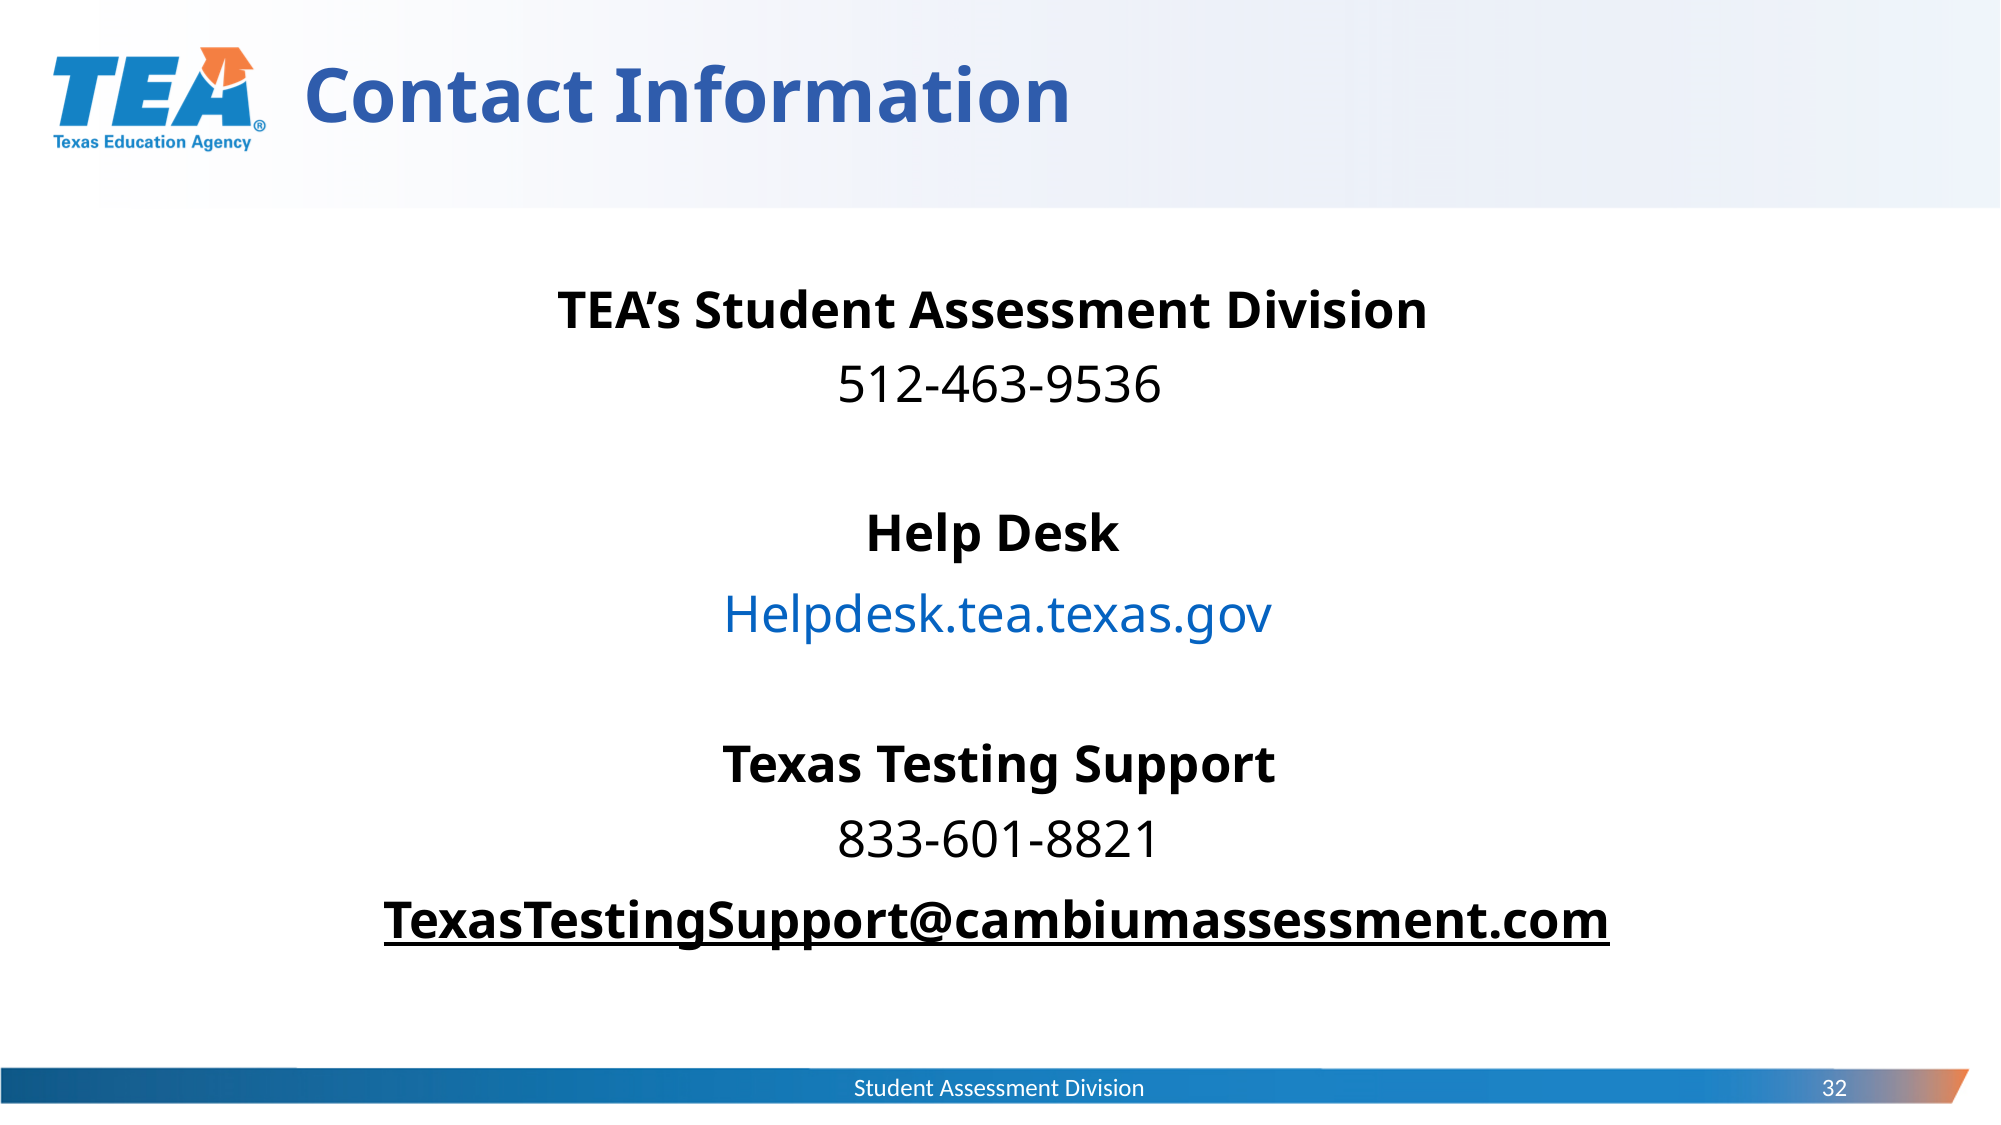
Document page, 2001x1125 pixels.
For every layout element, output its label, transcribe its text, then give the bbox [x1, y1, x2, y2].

list TEA’s Student Assessment Division 512-463-9536 Help Desk Helpdesk.tea.texas.gov Texas Testing Support​​ 833-601-8821​​ TexasTestingSupport@cambiumassessment.com​ [69, 276, 1931, 963]
title Contact Information [288, 40, 1863, 157]
picture [0, 0, 2001, 1125]
footer Student Assessment Division [662, 1071, 1338, 1103]
slide_number 32 [1412, 1071, 1863, 1103]
